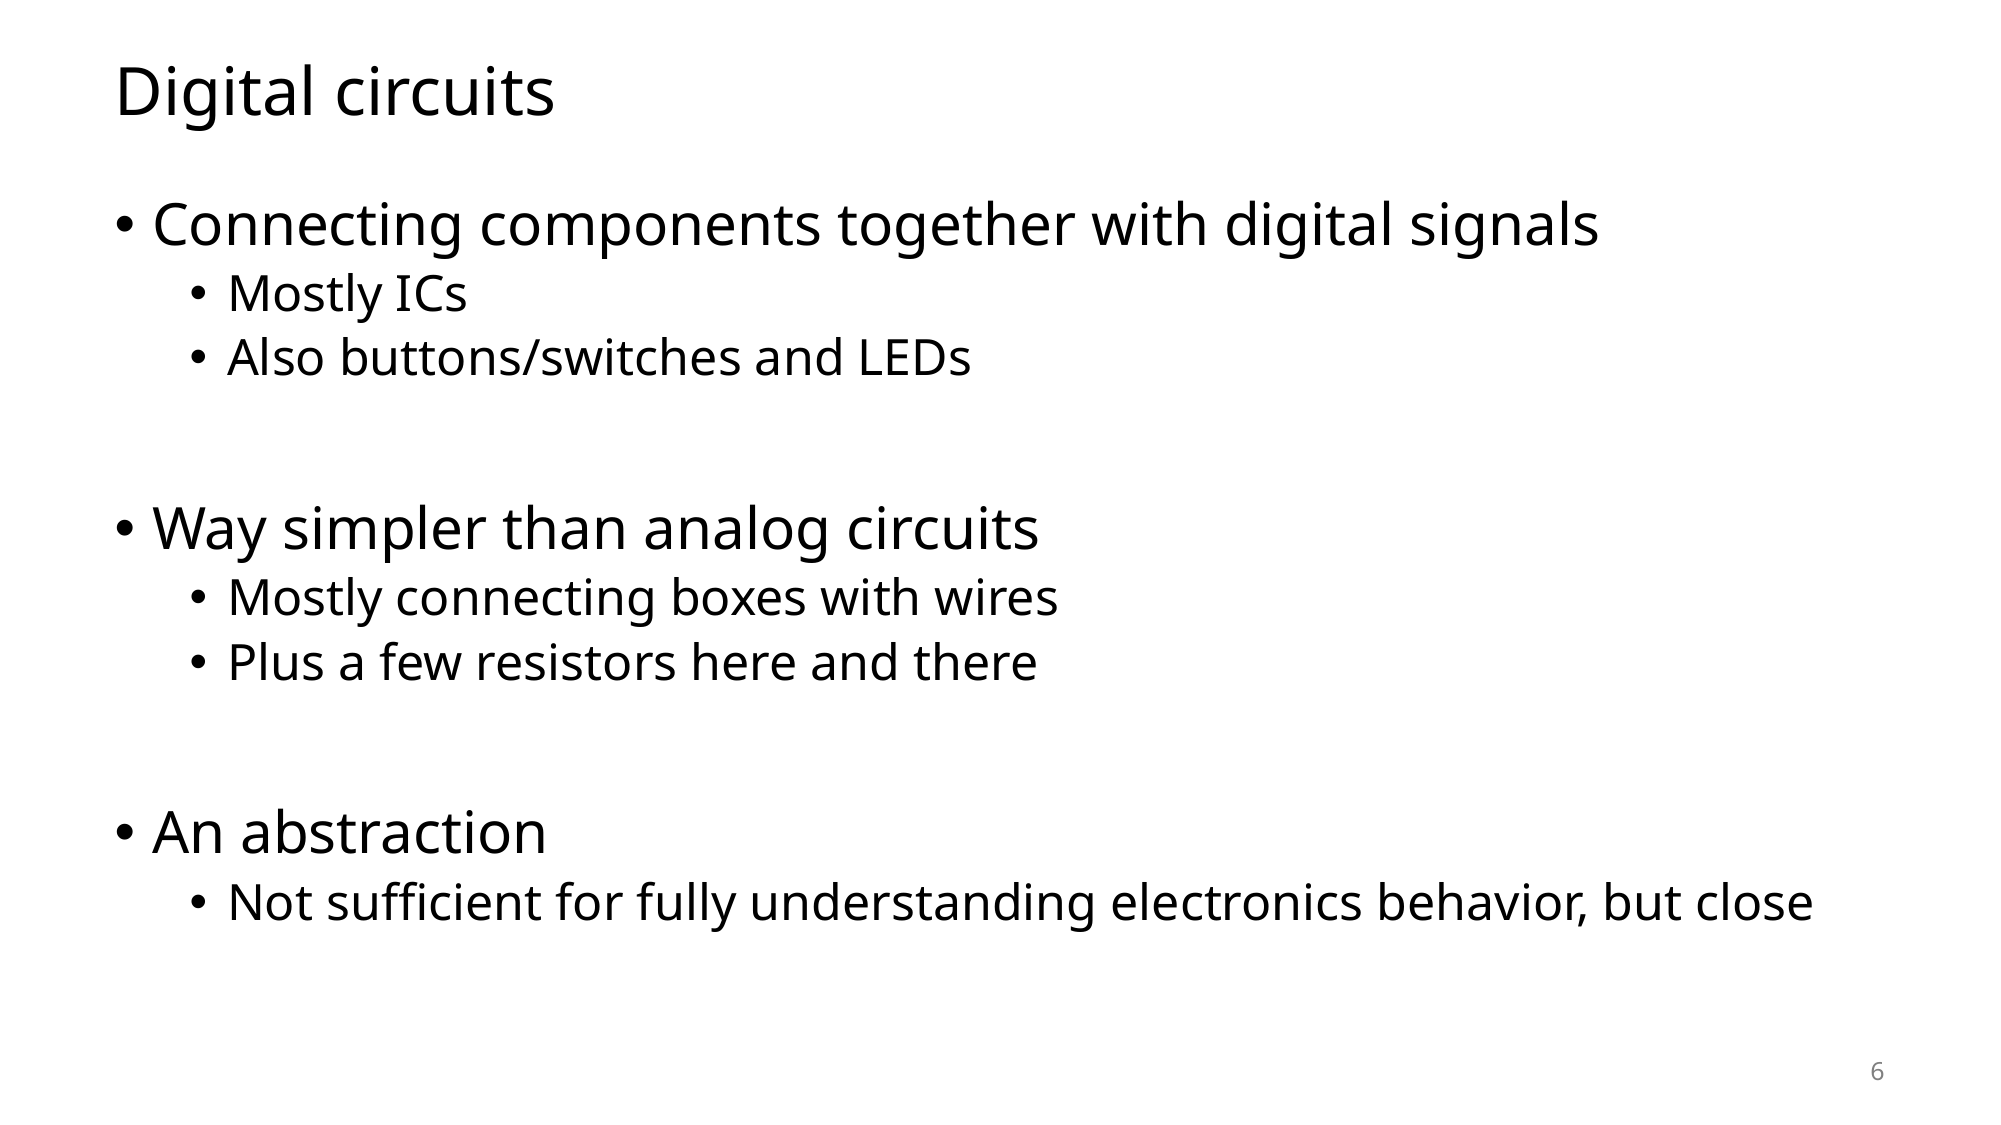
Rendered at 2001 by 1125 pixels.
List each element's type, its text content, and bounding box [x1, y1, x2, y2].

title Digital circuits [99, 37, 1900, 150]
slide_number 6 [1749, 1042, 1900, 1103]
list Connecting components together with digital signals Mostly ICs Also buttons/switches and LEDs Way simpler than analog circuits Mostly connecting boxes with wires Plus a few resistors here and there An abstraction Not sufficient for fully understanding electronics behavior, but close [99, 187, 1900, 1013]
